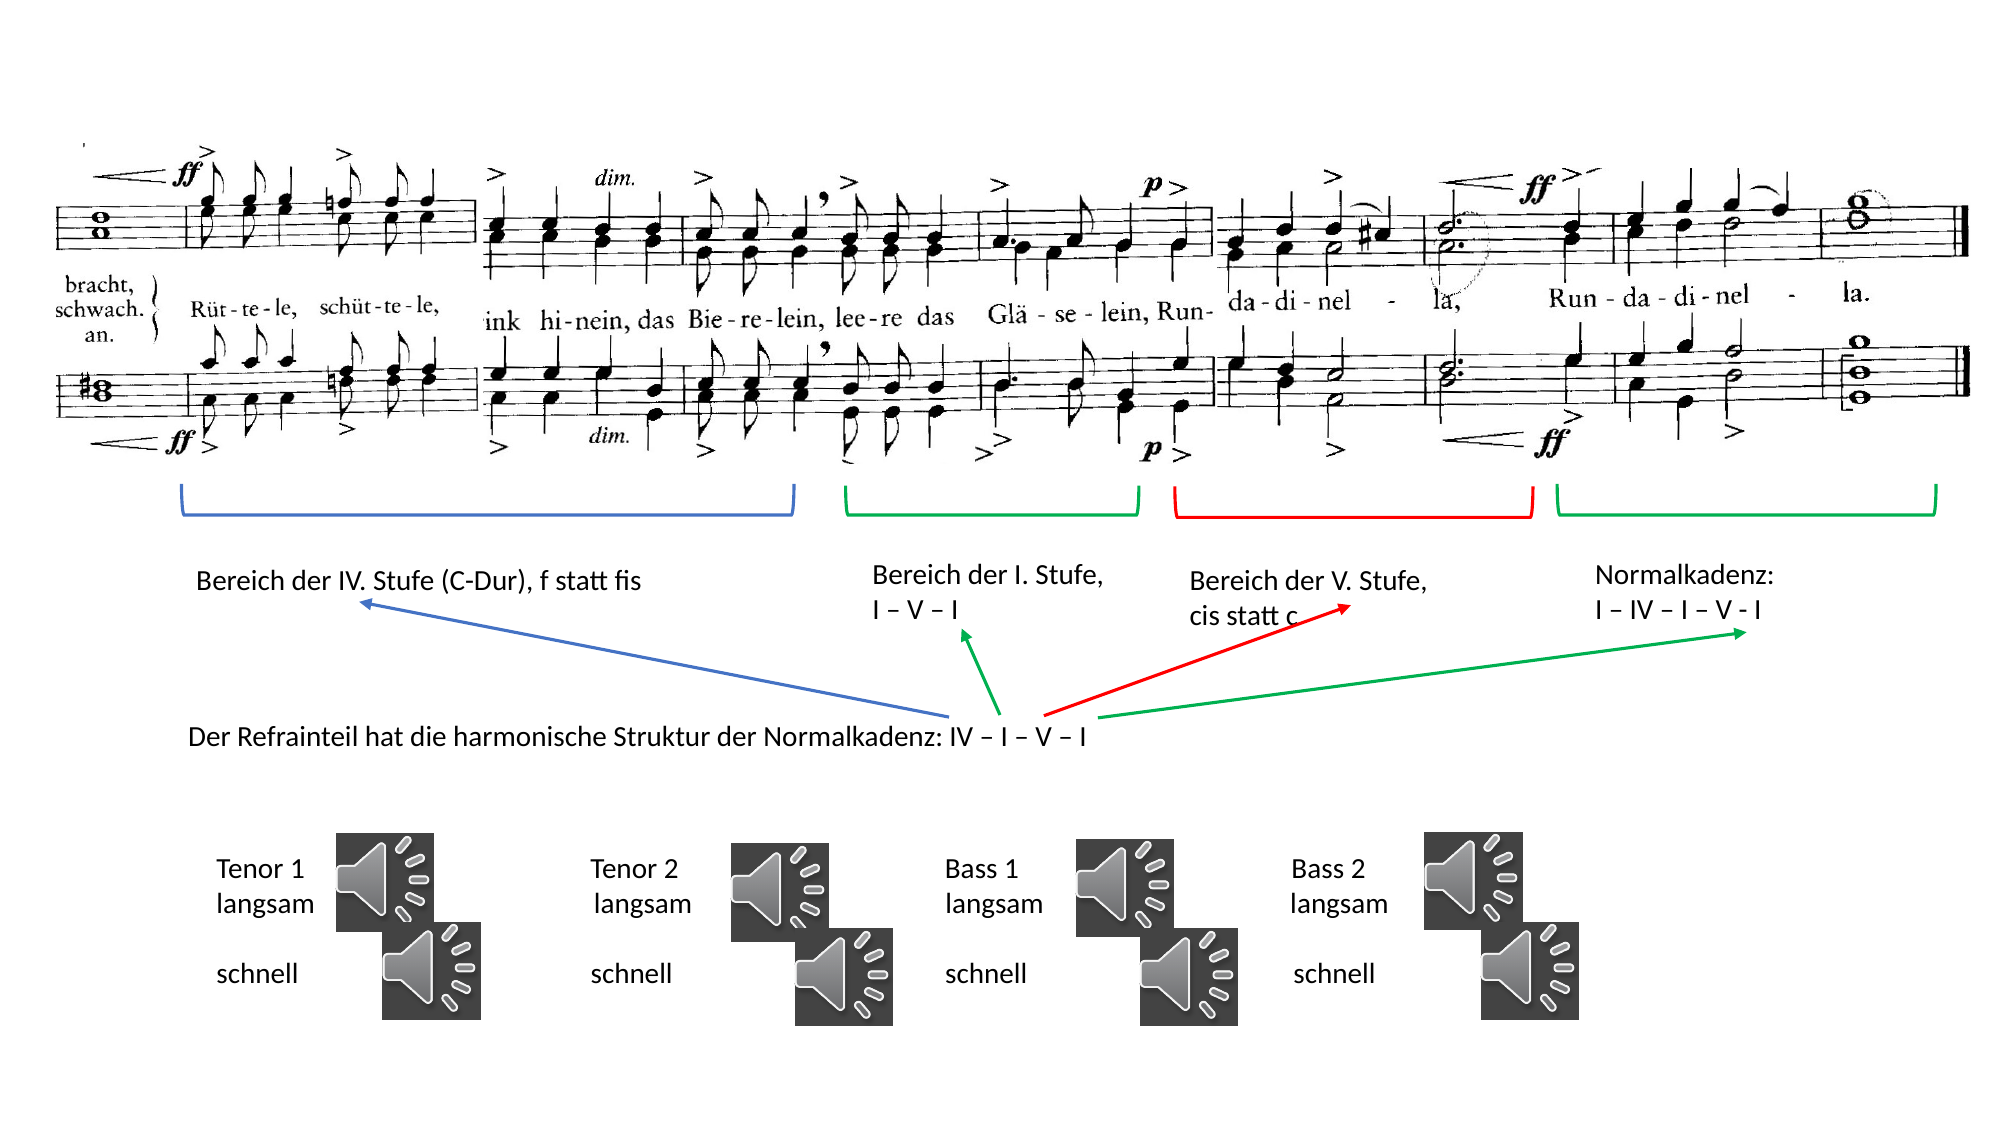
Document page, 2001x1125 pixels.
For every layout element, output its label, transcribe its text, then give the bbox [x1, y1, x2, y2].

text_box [961, 628, 1001, 715]
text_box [1097, 632, 1747, 718]
text_box Bereich der IV. Stufe (C-Dur), f statt fis [181, 553, 730, 604]
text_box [1043, 605, 1351, 716]
text_box Der Refrainteil hat die harmonische Struktur der Normalkadenz: IV – I – V – I [173, 710, 1109, 760]
text_box Bereich der I. Stufe, I – V – I [857, 548, 1127, 633]
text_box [56, 143, 1971, 471]
text_box [1174, 486, 1534, 518]
text_box Bereich der V. Stufe, cis statt c [1174, 553, 1444, 632]
text_box [1556, 483, 1937, 516]
text_box Normalkadenz: I – IV – I – V - I [1580, 548, 1819, 633]
text_box [180, 483, 795, 516]
text_box [845, 485, 1140, 516]
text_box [201, 830, 1528, 1028]
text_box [359, 601, 950, 718]
picture [1480, 920, 1581, 1021]
